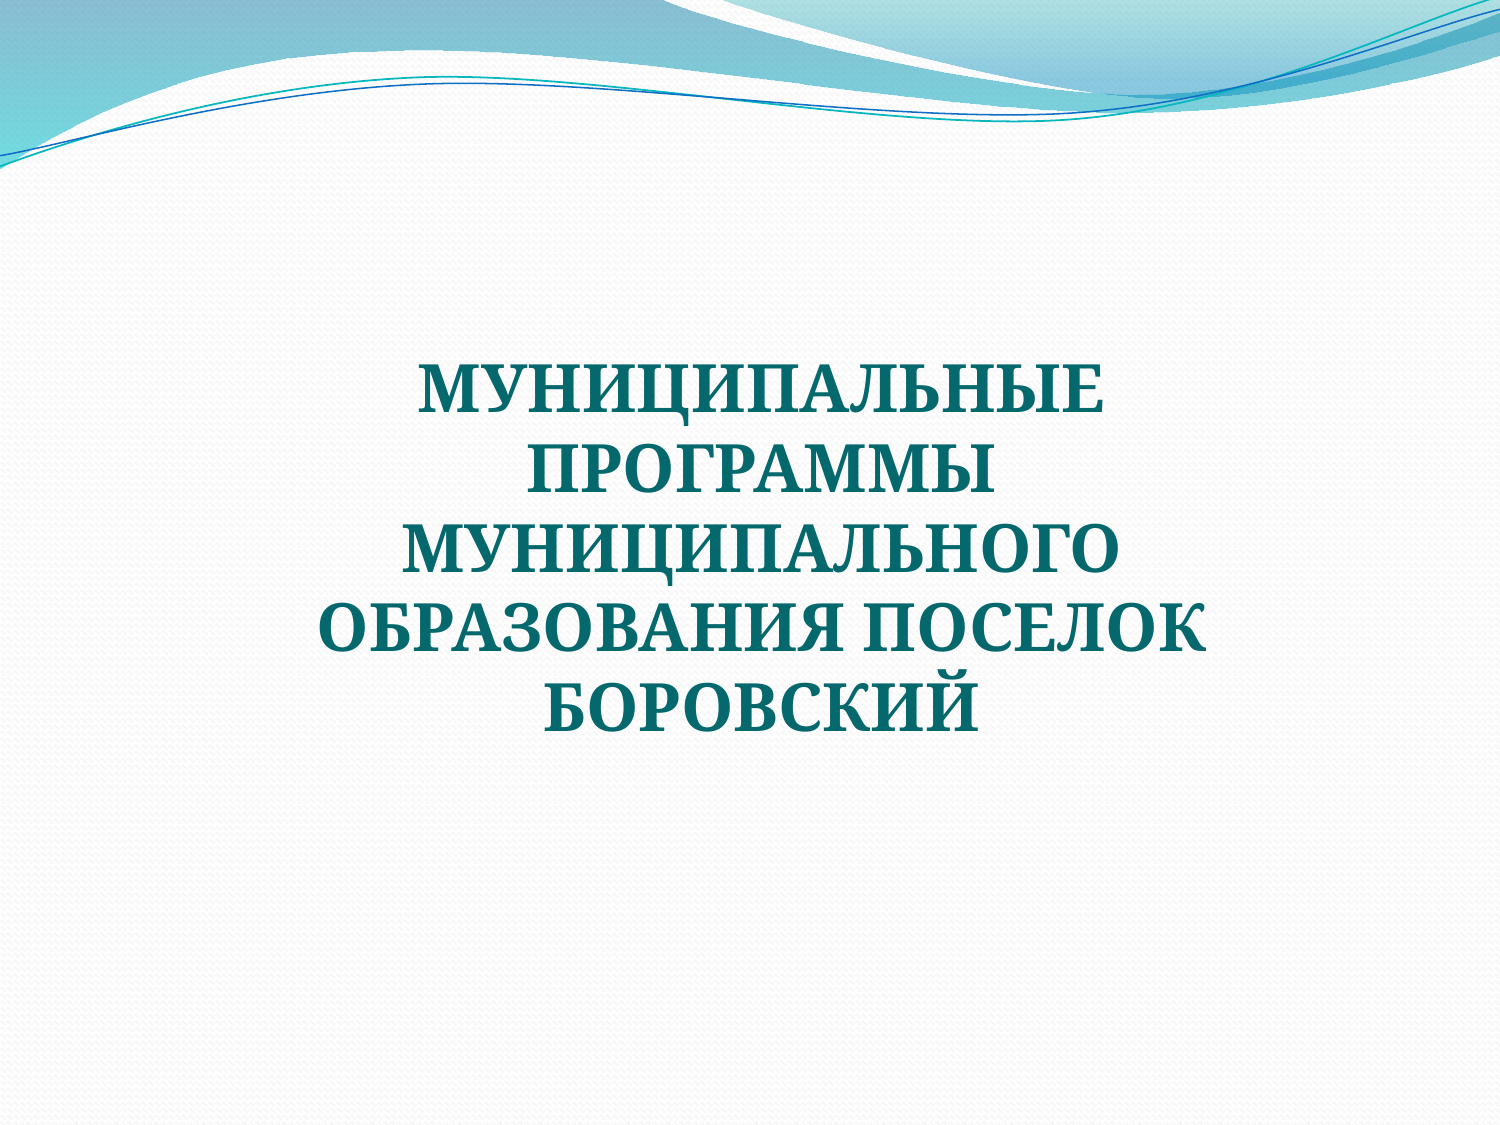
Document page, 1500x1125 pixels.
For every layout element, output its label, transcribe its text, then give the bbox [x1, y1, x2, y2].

text_box МУНИЦИПАЛЬНЫЕ ПРОГРАММЫ МУНИЦИПАЛЬНОГО ОБРАЗОВАНИЯ ПОСЕЛОК БОРОВСКИЙ [159, 338, 1365, 798]
